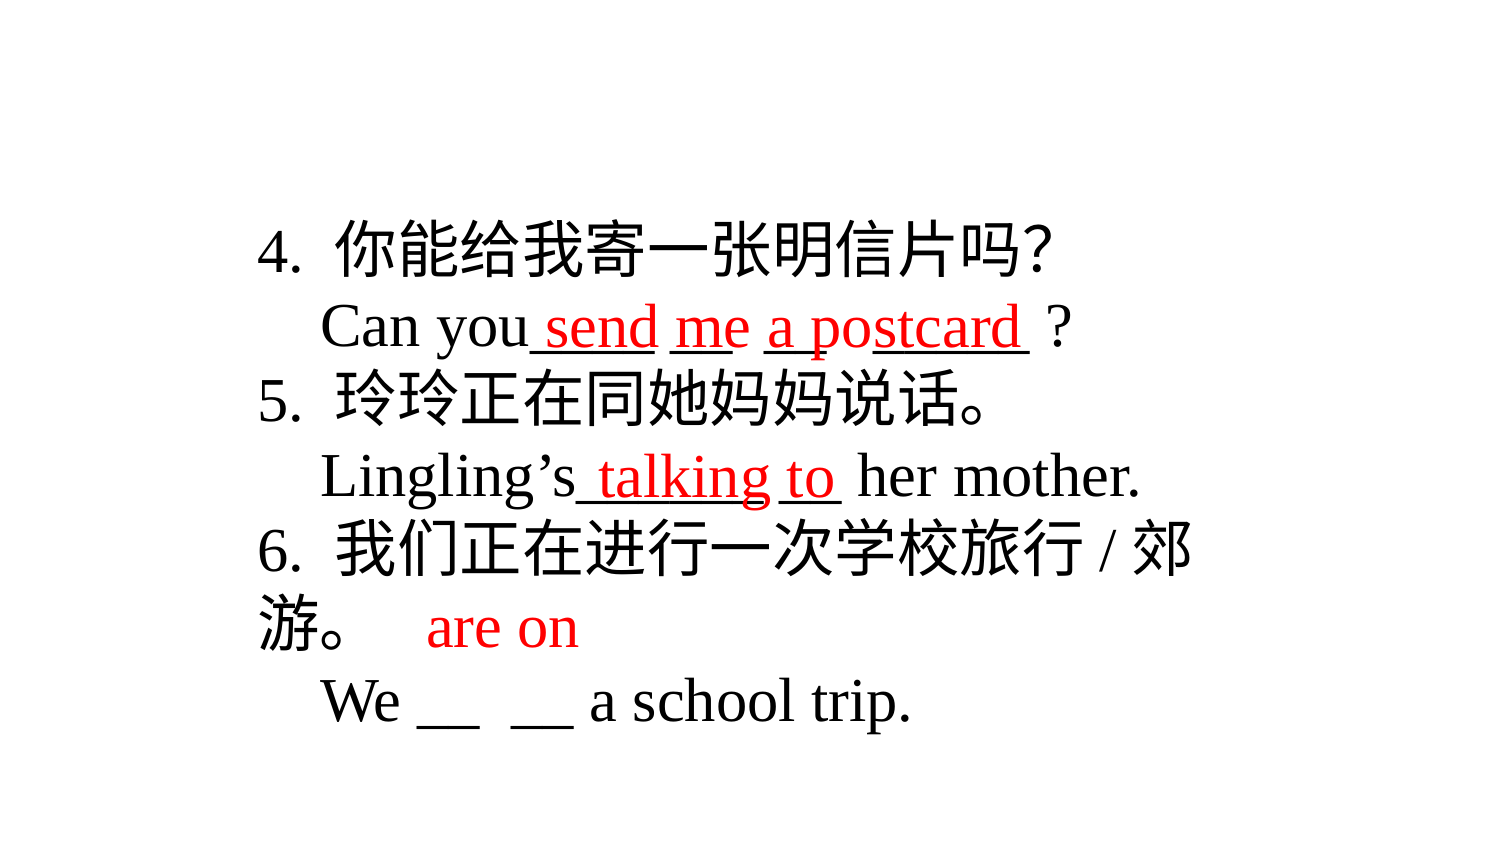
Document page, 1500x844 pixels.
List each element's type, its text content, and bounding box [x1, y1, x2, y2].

text_box talking to [587, 429, 900, 516]
text_box 4. 你能给我寄一张明信片吗？ Can you____ __ __ _____ ? 5. 玲玲正在同她妈妈说话。 Lingling’s______ __ her mother. 6. 我们正在进行一次学校旅行/郊游。 We __ __ a school trip. [245, 203, 1264, 740]
text_box send me a postcard [533, 279, 1105, 366]
text_box are on [414, 579, 592, 666]
